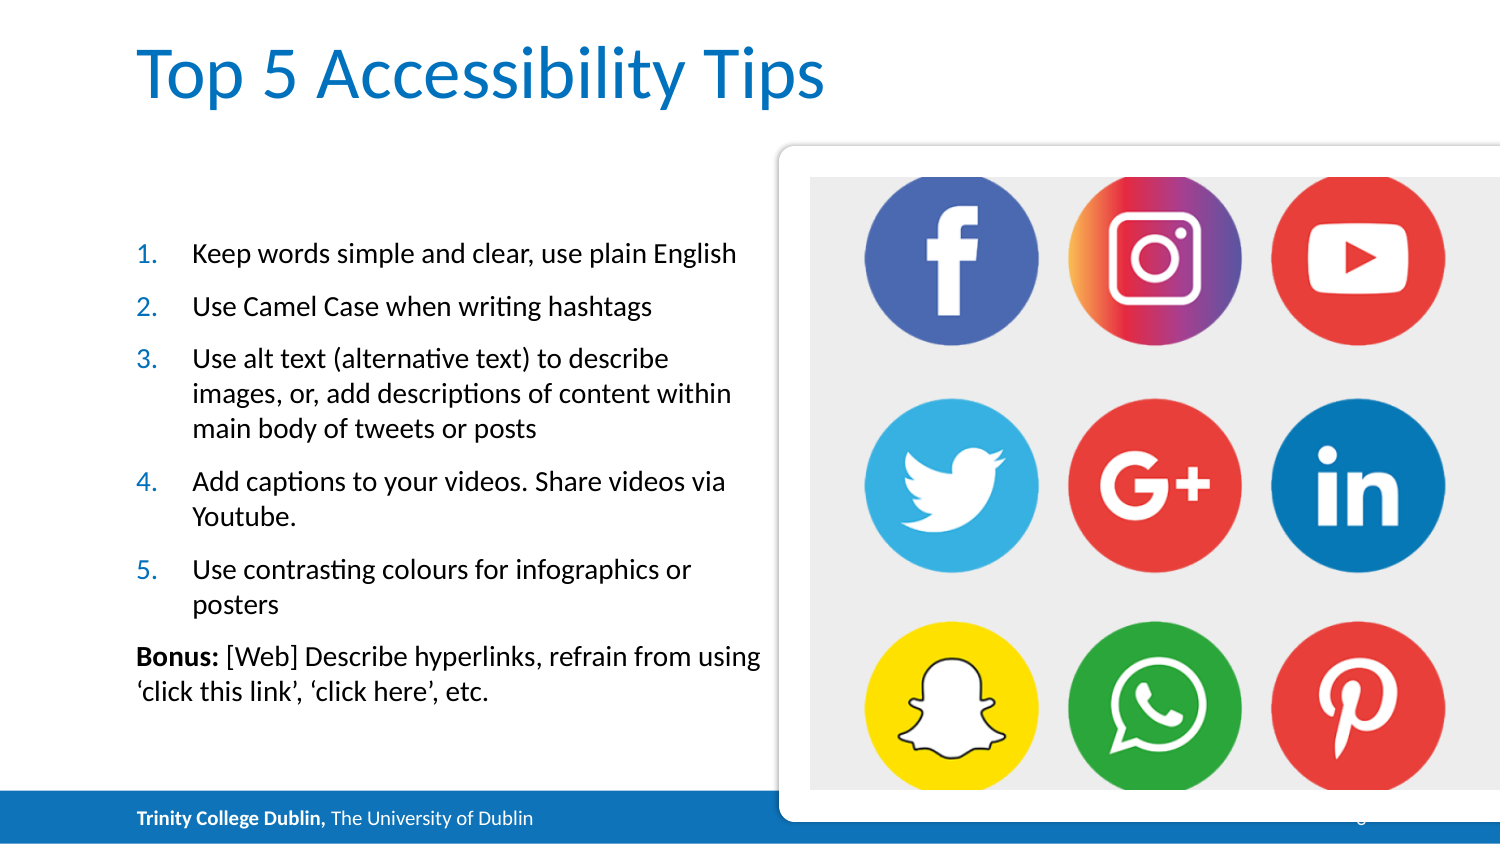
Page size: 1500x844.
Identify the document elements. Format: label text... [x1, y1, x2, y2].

list Keep words simple and clear, use plain English Use Camel Case when writing hashtags Use alt text (alternative text) to describe images, or, add descriptions of content within main body of tweets or posts Add captions to your videos. Share videos via Youtube. Use contrasting colours for infographics or posters Bonus: [Web] Describe hyperlinks, refrain from using ‘click this link’, ‘click here’, etc. [135, 234, 763, 725]
title Top 5 Accessibility Tips [135, 44, 1367, 114]
picture [809, 176, 1500, 791]
